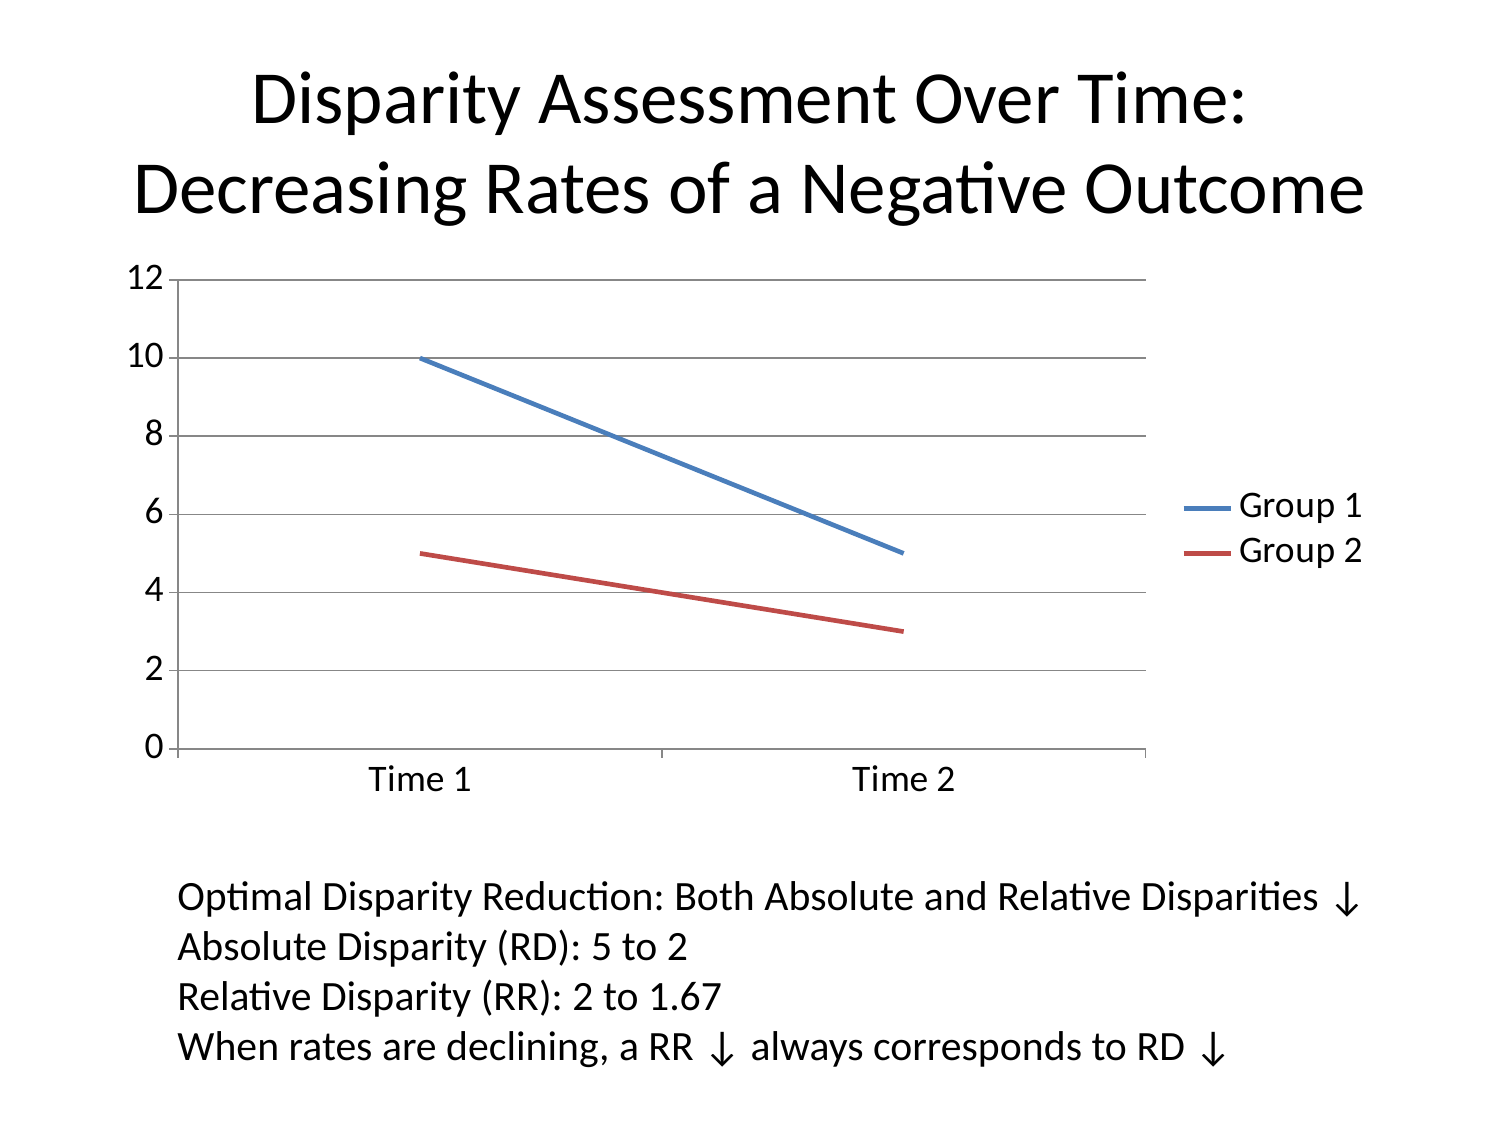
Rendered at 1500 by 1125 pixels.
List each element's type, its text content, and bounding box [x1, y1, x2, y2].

chart [99, 249, 1388, 813]
text_box Optimal Disparity Reduction: Both Absolute and Relative Disparities ↓ Absolute Disparity (RD): 5 to 2 Relative Disparity (RR): 2 to 1.67 When rates are declining, a RR ↓ always corresponds to RD ↓ [162, 861, 1438, 1077]
title Disparity Assessment Over Time: Decreasing Rates of a Negative Outcome [75, 45, 1425, 233]
